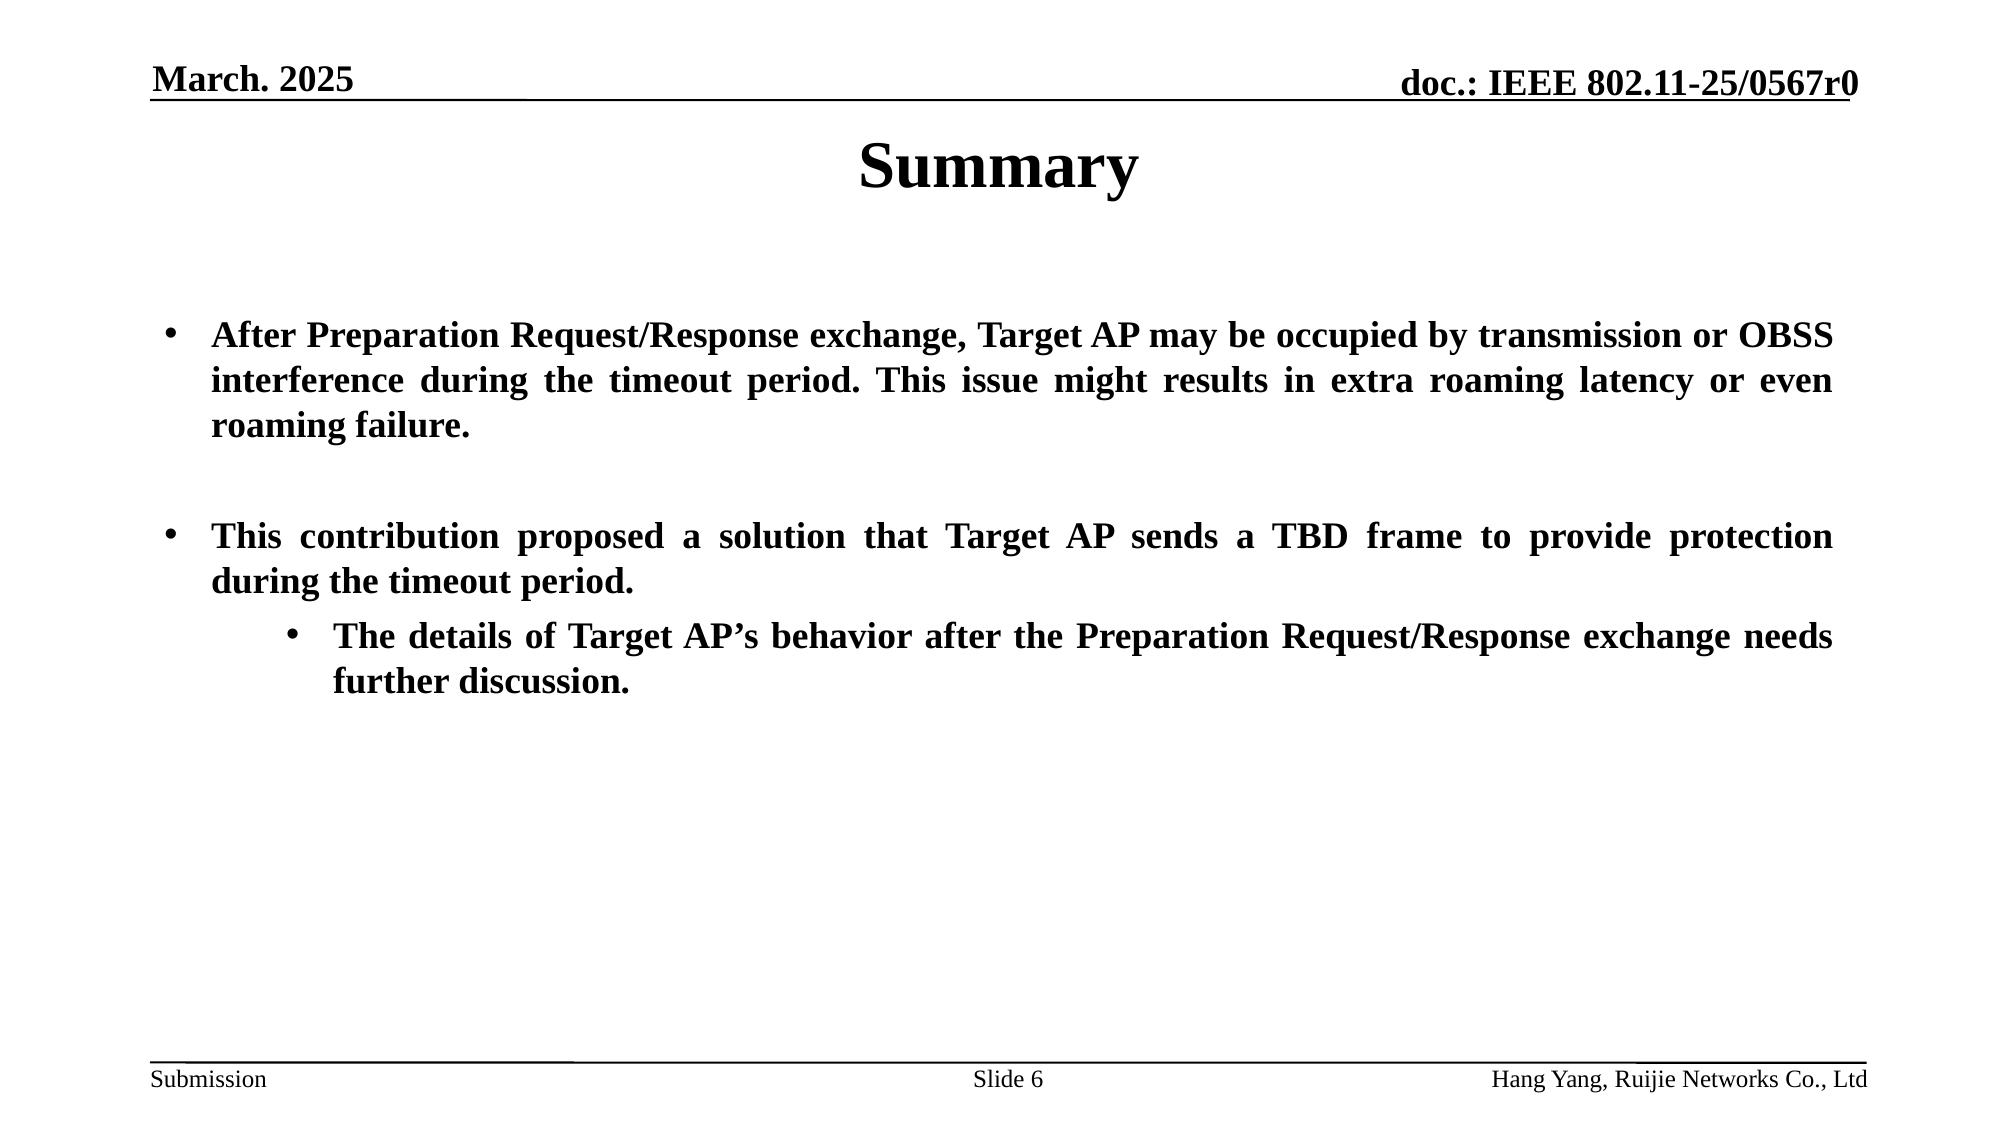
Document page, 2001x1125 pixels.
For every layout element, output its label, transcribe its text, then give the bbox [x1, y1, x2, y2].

title Summary [149, 98, 1850, 223]
slide_number Slide 6 [950, 1061, 1067, 1123]
footer Hang Yang, Ruijie Networks Co., Ltd [1171, 1061, 1869, 1093]
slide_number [152, 54, 563, 98]
text_box After Preparation Request/Response exchange, Target AP may be occupied by transmission or OBSS interference during the timeout period. This issue might results in extra roaming latency or even roaming failure. This contribution proposed a solution that Target AP sends a TBD frame to provide protection during the timeout period. The details of Target AP’s behavior after the Preparation Request/Response exchange needs further discussion. [149, 302, 1850, 920]
